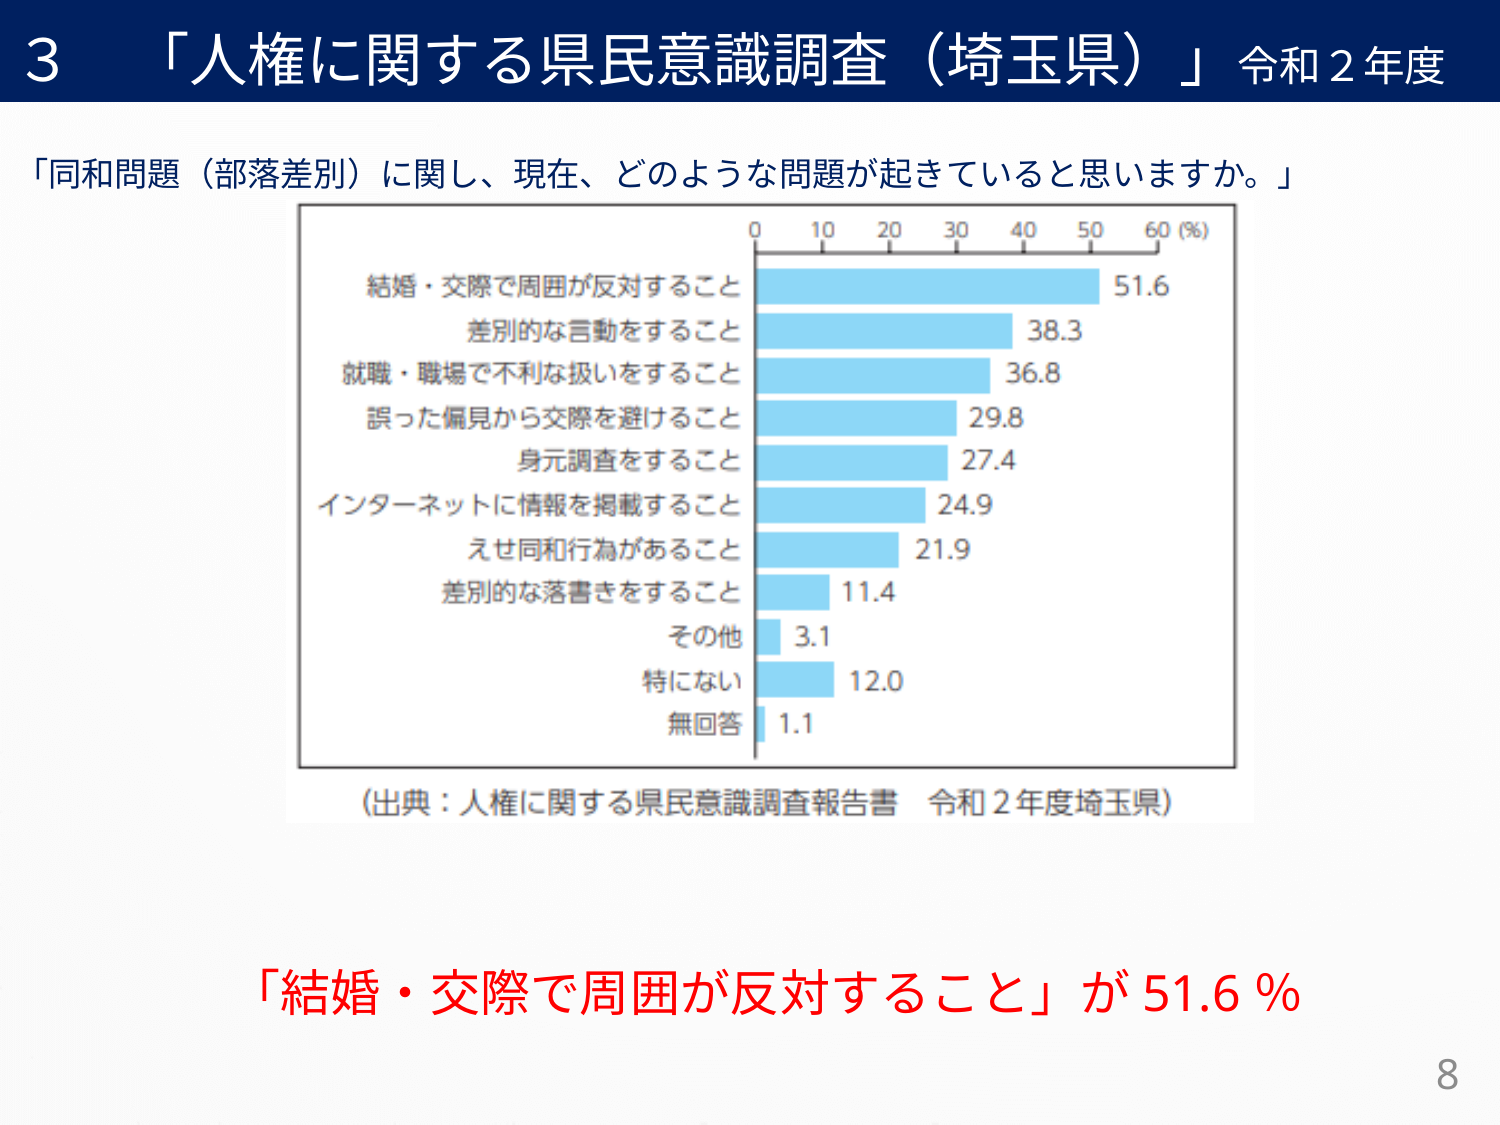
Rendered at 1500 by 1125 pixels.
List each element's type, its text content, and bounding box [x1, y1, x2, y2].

text_box ３ 「人権に関する県民意識調査（埼玉県）」令和２年度 [0, 0, 1500, 102]
slide_number 8 [1137, 1046, 1475, 1107]
text_box 「結婚・交際で周囲が反対すること」が51.6％ [215, 924, 1373, 1027]
picture [286, 200, 1254, 823]
text_box 「同和問題（部落差別）に関し、現在、どのような問題が起きていると思いますか。」 [0, 125, 1475, 228]
